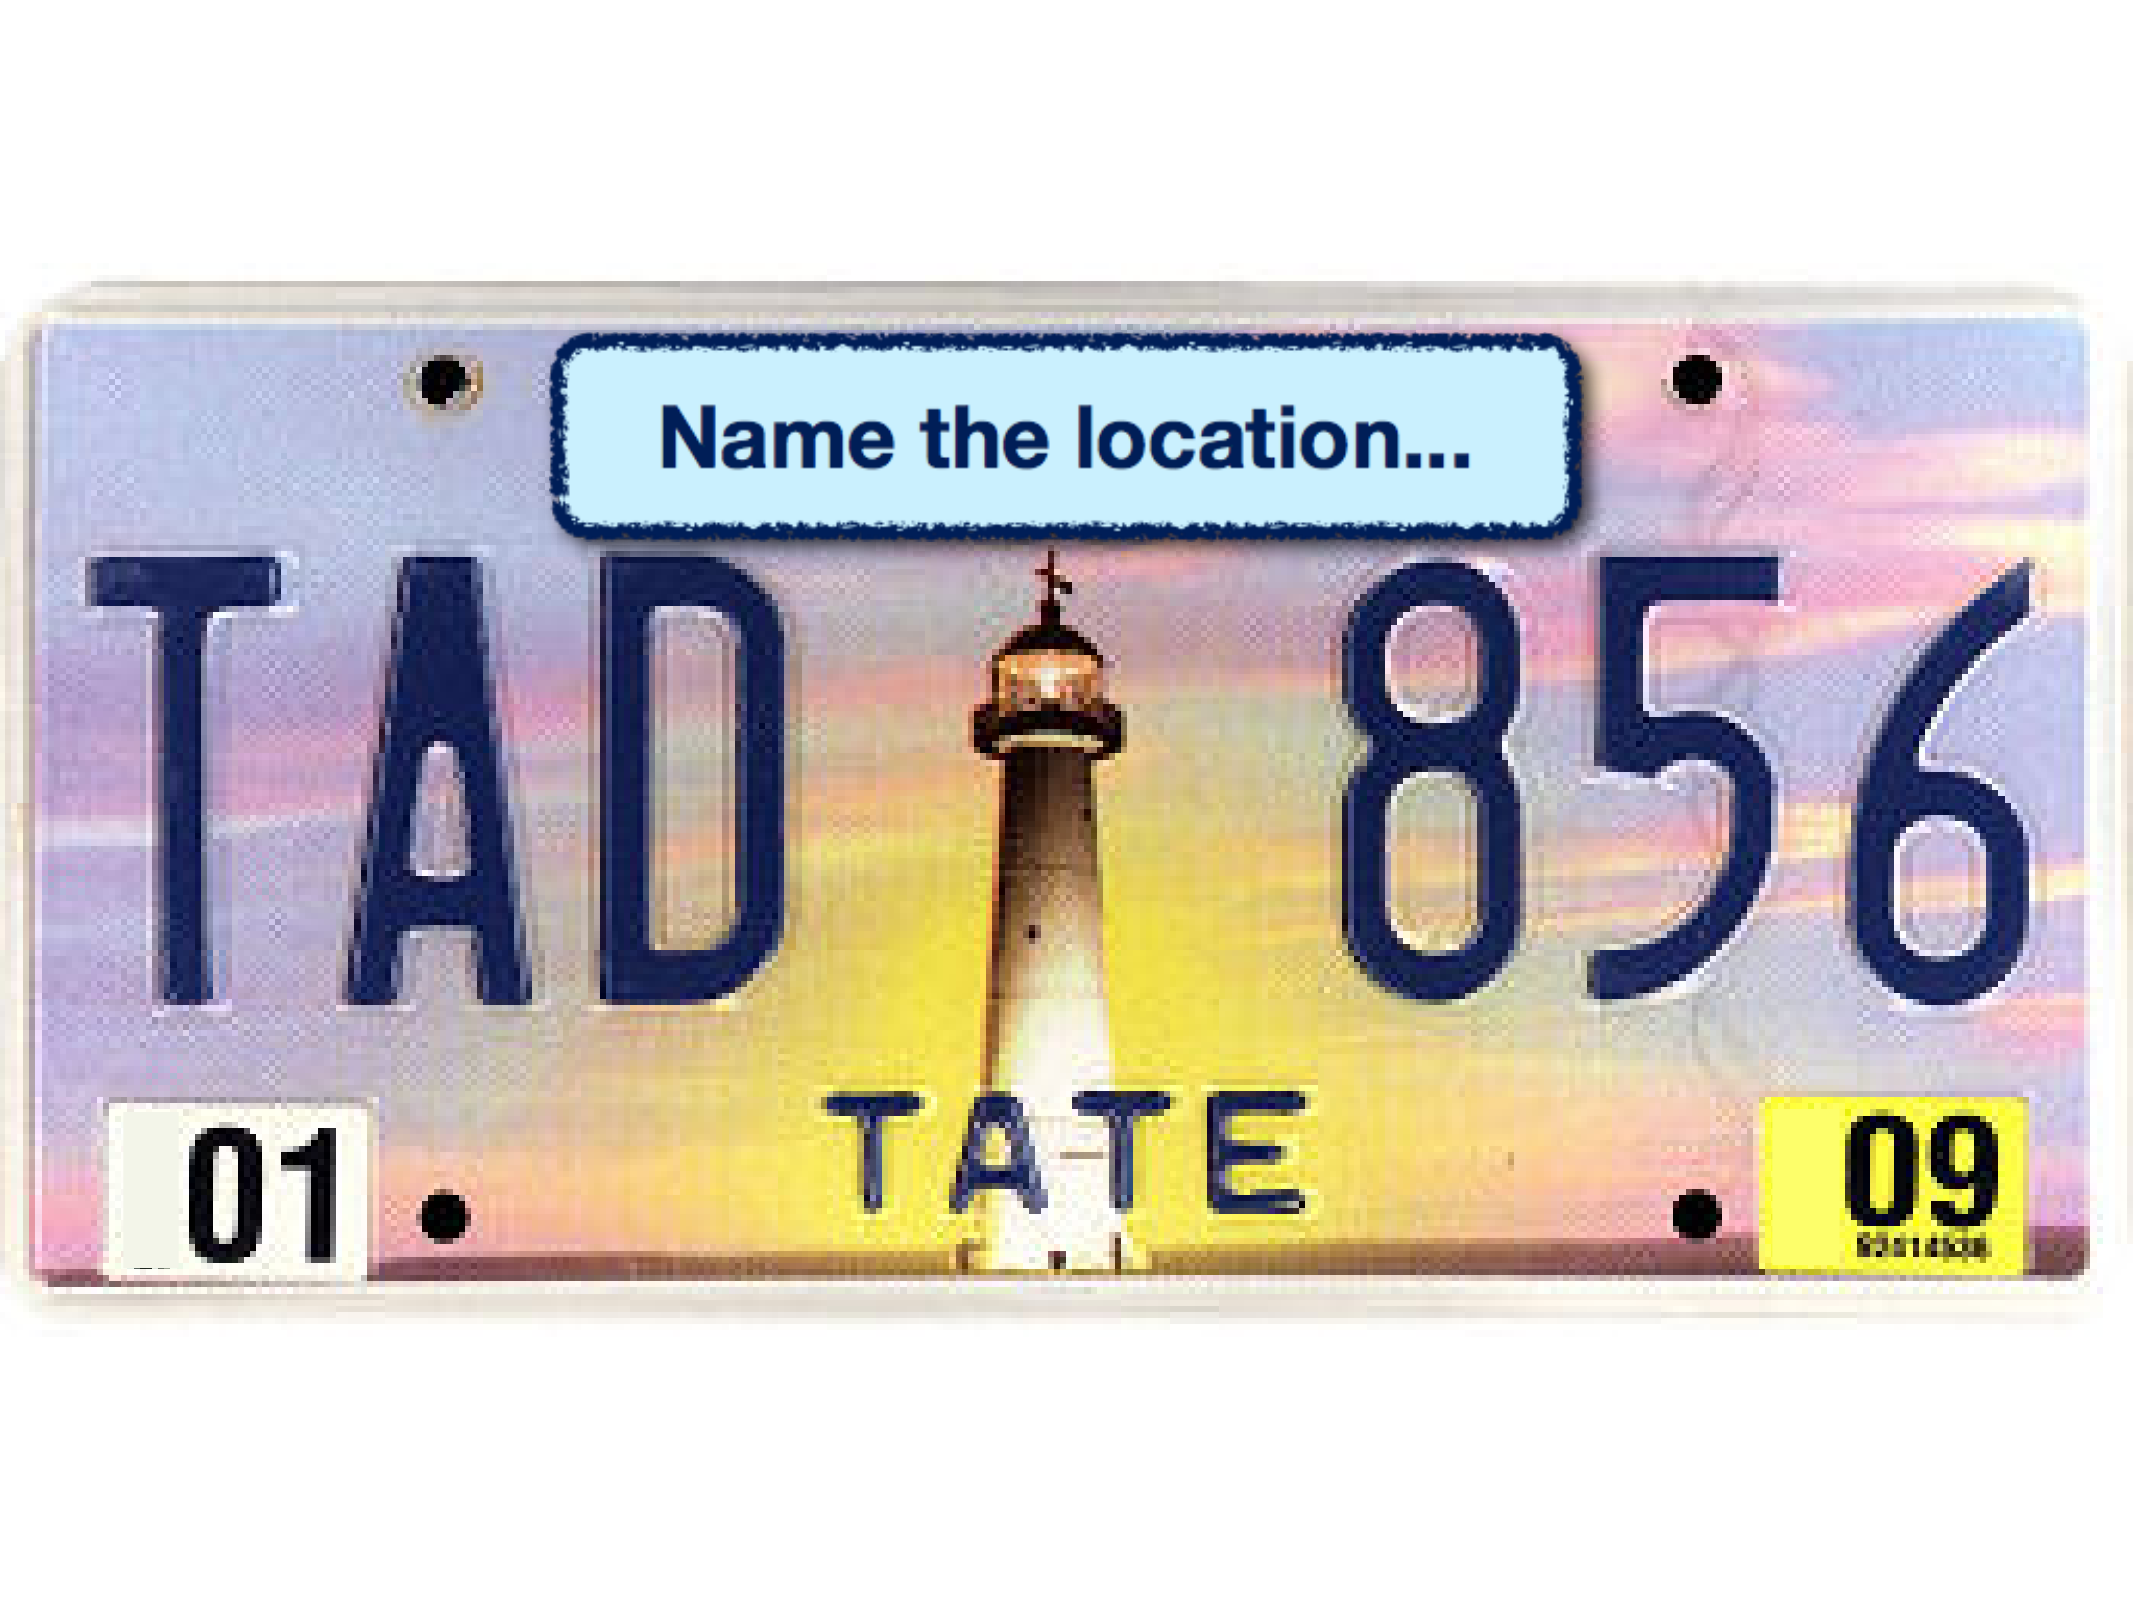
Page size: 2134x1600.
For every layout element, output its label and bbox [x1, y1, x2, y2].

picture [0, 263, 2134, 1337]
